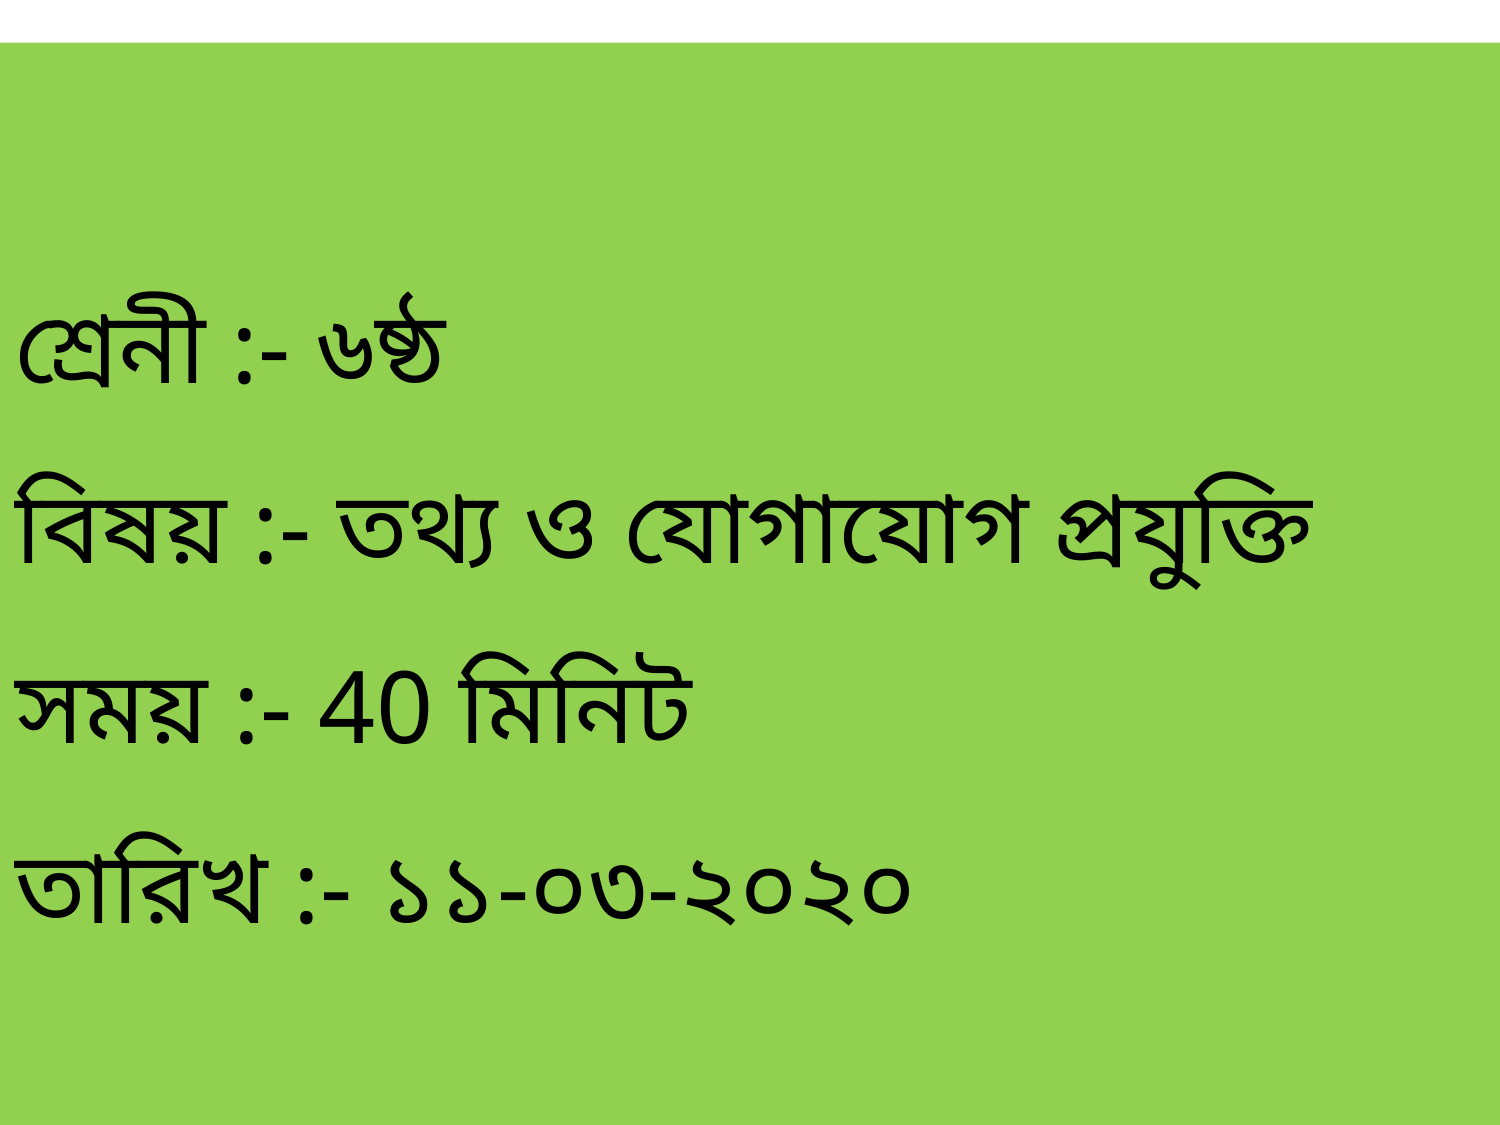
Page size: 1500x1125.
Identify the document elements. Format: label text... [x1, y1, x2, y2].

title শ্রেনী :- ৬ষ্ঠ বিষয় :- তথ্য ও যোগাযোগ প্রযুক্তি সময় :- 40 মিনিট তারিখ :- ১১-০৩-২০২০ [0, 42, 1500, 1125]
